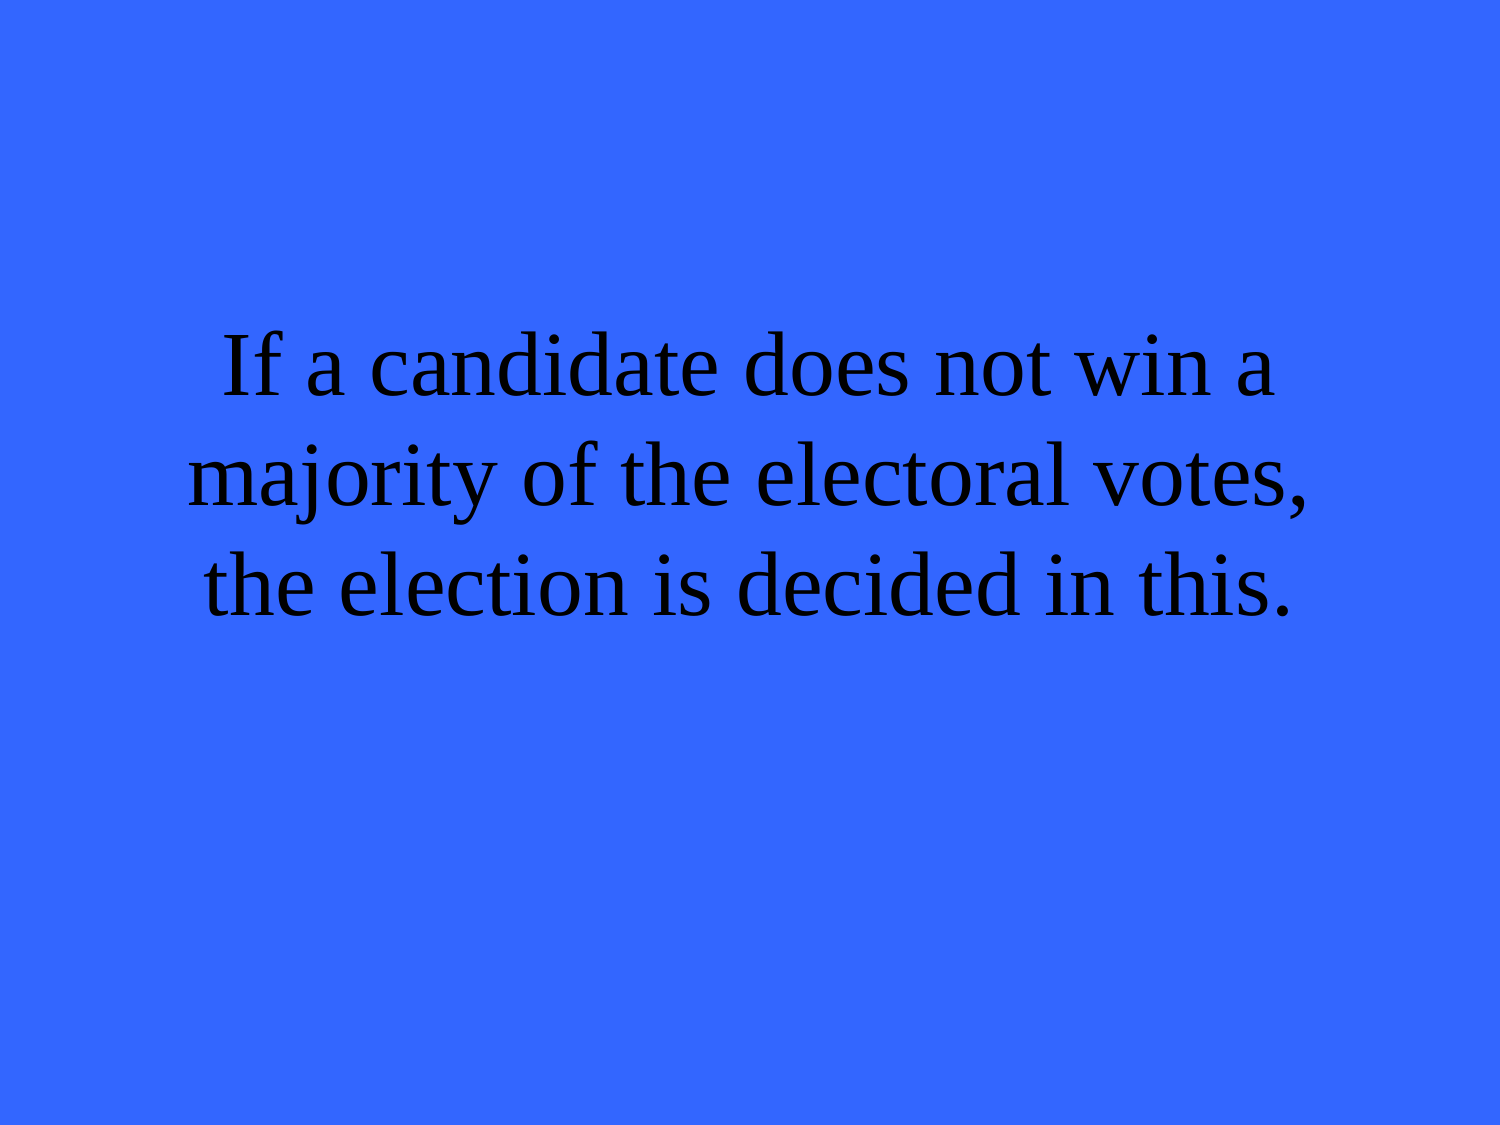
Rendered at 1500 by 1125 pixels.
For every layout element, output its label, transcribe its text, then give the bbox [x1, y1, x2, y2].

title If a candidate does not win a majority of the electoral votes, the election is decided in this. [112, 374, 1388, 563]
